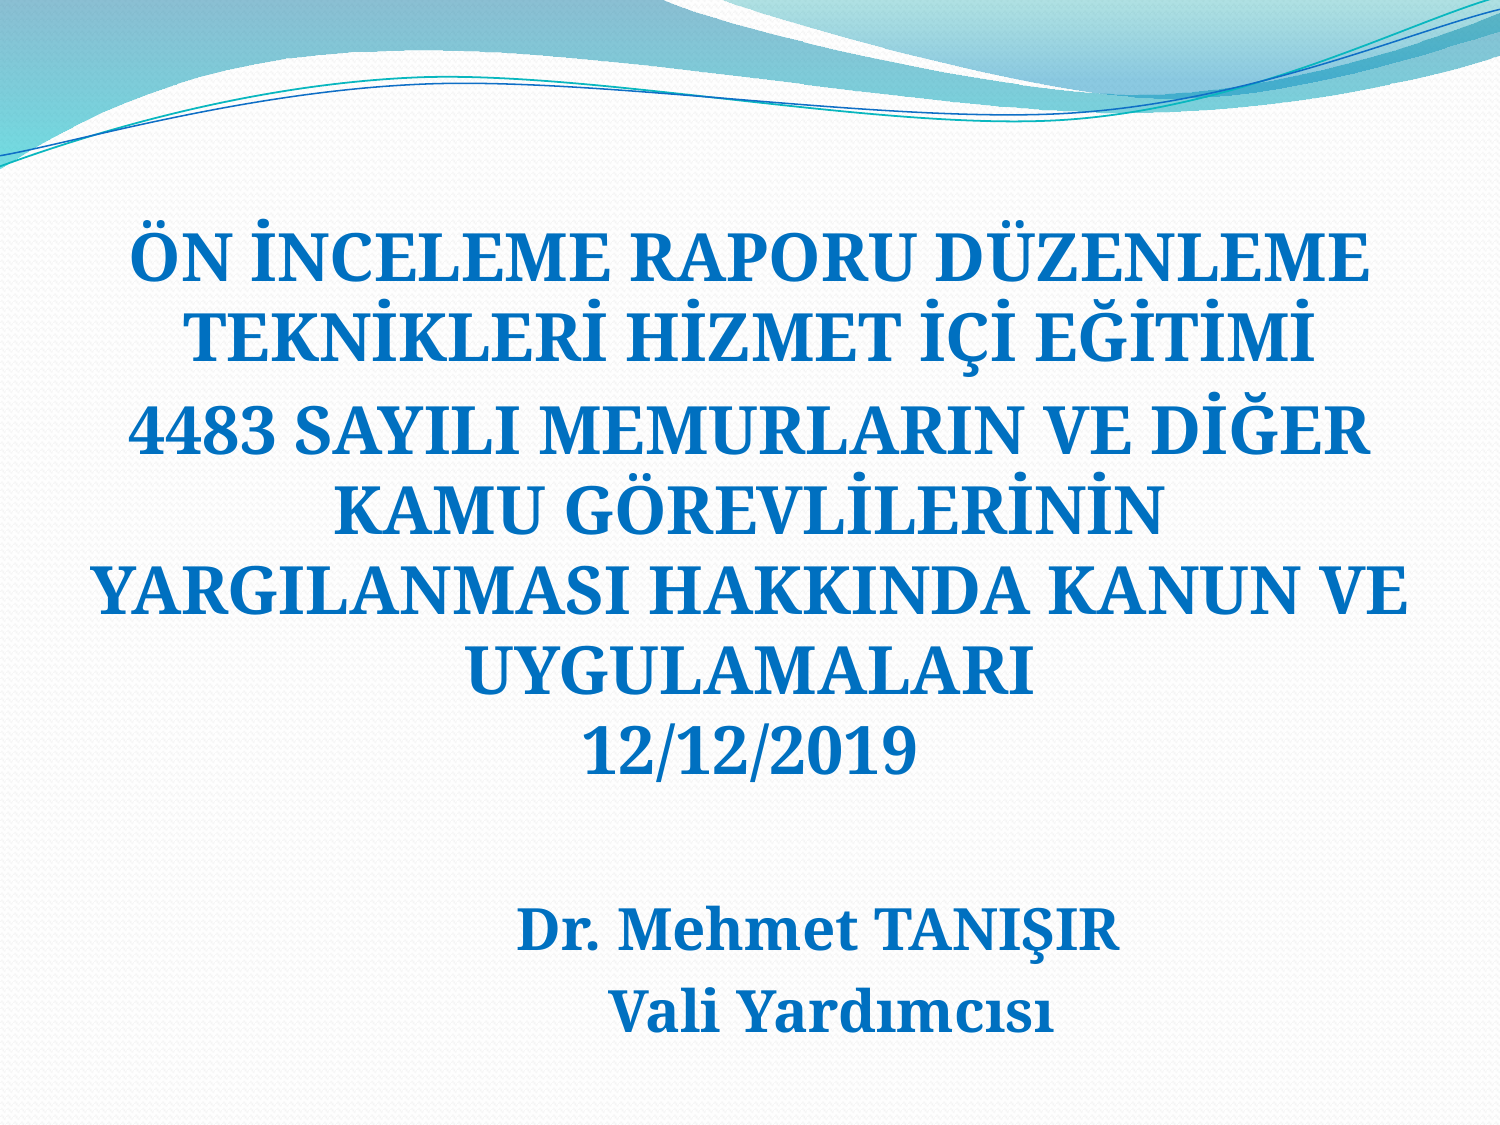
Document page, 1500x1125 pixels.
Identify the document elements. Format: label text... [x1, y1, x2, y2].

title [75, 42, 1425, 102]
list ÖN İNCELEME RAPORU DÜZENLEME TEKNİKLERİ HİZMET İÇİ EĞİTİMİ 4483 SAYILI MEMURLARIN VE DİĞER KAMU GÖREVLİLERİNİN YARGILANMASI HAKKINDA KANUN VE UYGULAMALARI 12/12/2019 Dr. Mehmet TANIŞIR Vali Yardımcısı [75, 113, 1425, 1038]
